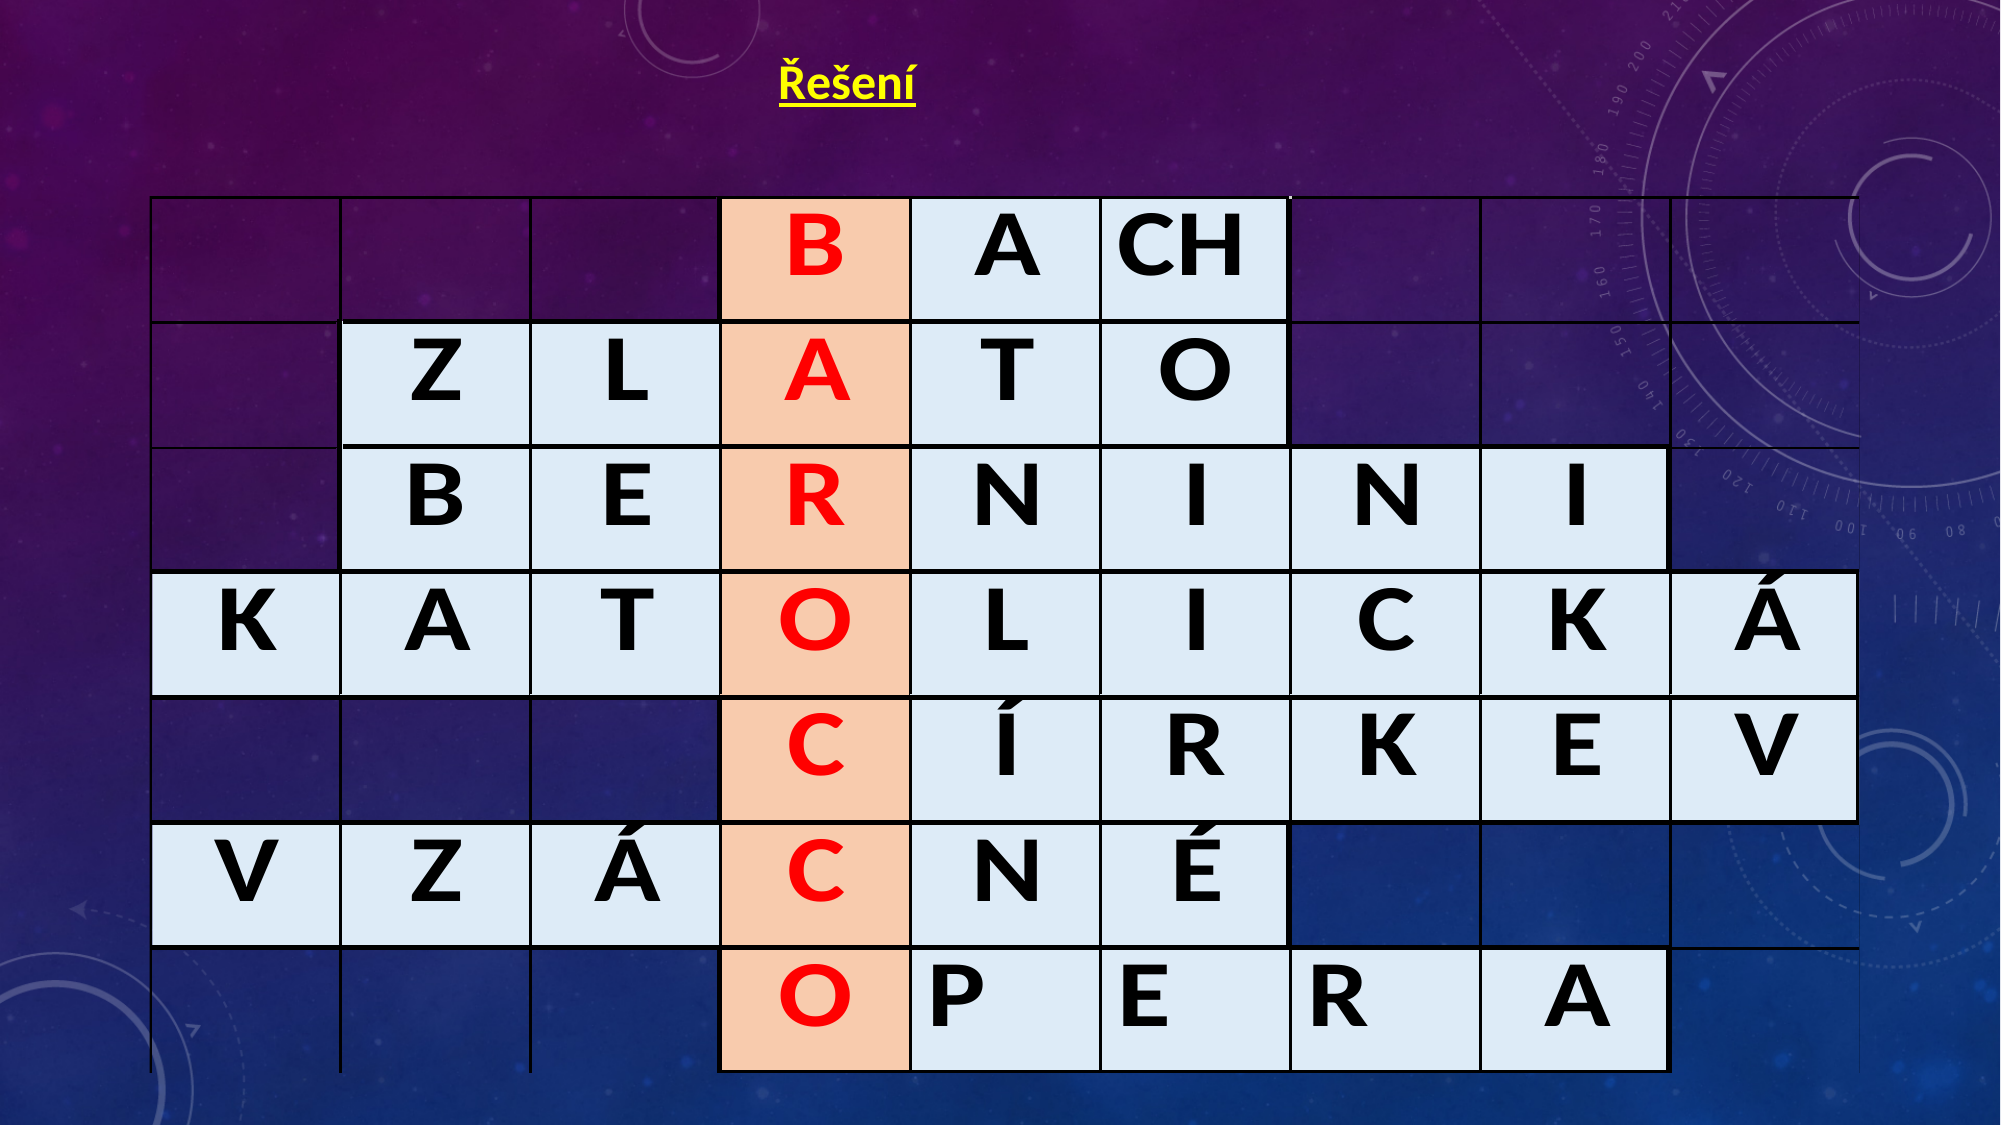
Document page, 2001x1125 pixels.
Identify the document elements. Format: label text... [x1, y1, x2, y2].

text_box Řešení [763, 42, 1024, 118]
picture [0, 0, 2001, 1125]
